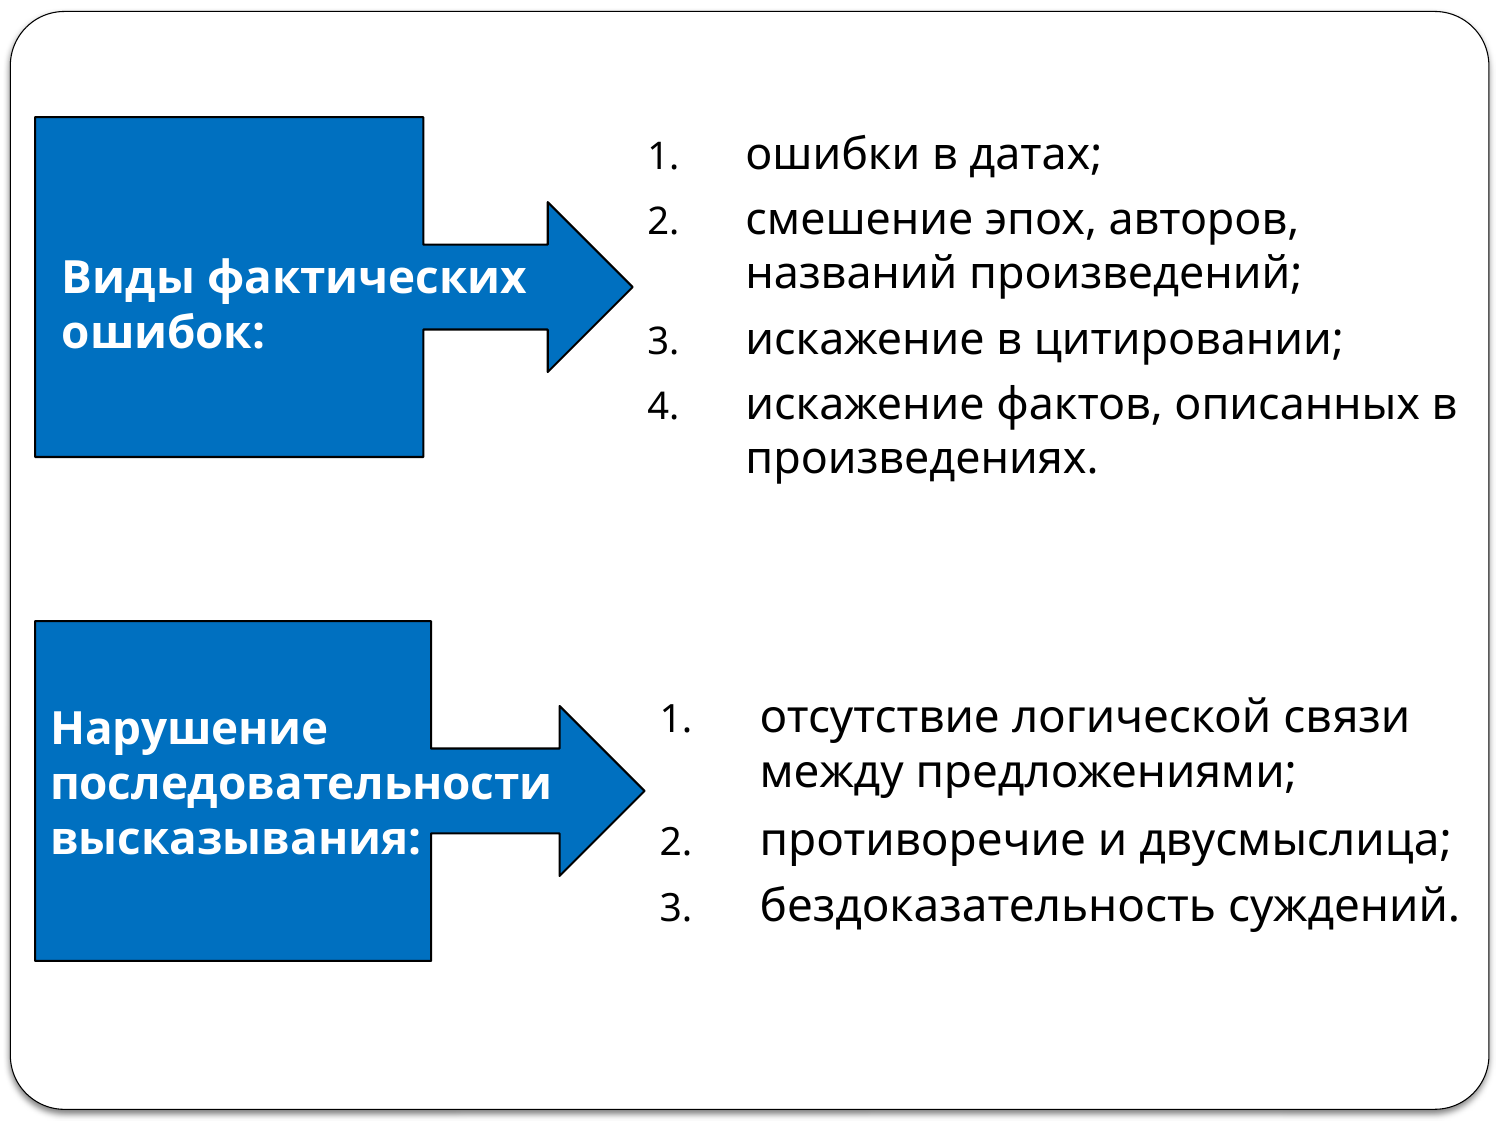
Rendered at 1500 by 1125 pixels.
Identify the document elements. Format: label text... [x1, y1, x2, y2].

text_box [34, 116, 425, 459]
text_box ошибки в датах; смешение эпох, авторов, названий произведений; искажение в цитировании; искажение фактов, описанных в произведениях. [632, 117, 1500, 493]
text_box Нарушение последовательности высказывания: [35, 667, 586, 879]
text_box [586, 730, 646, 851]
text_box [610, 262, 632, 312]
title Виды фактических ошибок: [46, 140, 610, 374]
list отсутствие логической связи между предложениями; противоречие и двусмыслица; бездоказательность суждений. [644, 679, 1477, 985]
text_box [34, 620, 433, 962]
